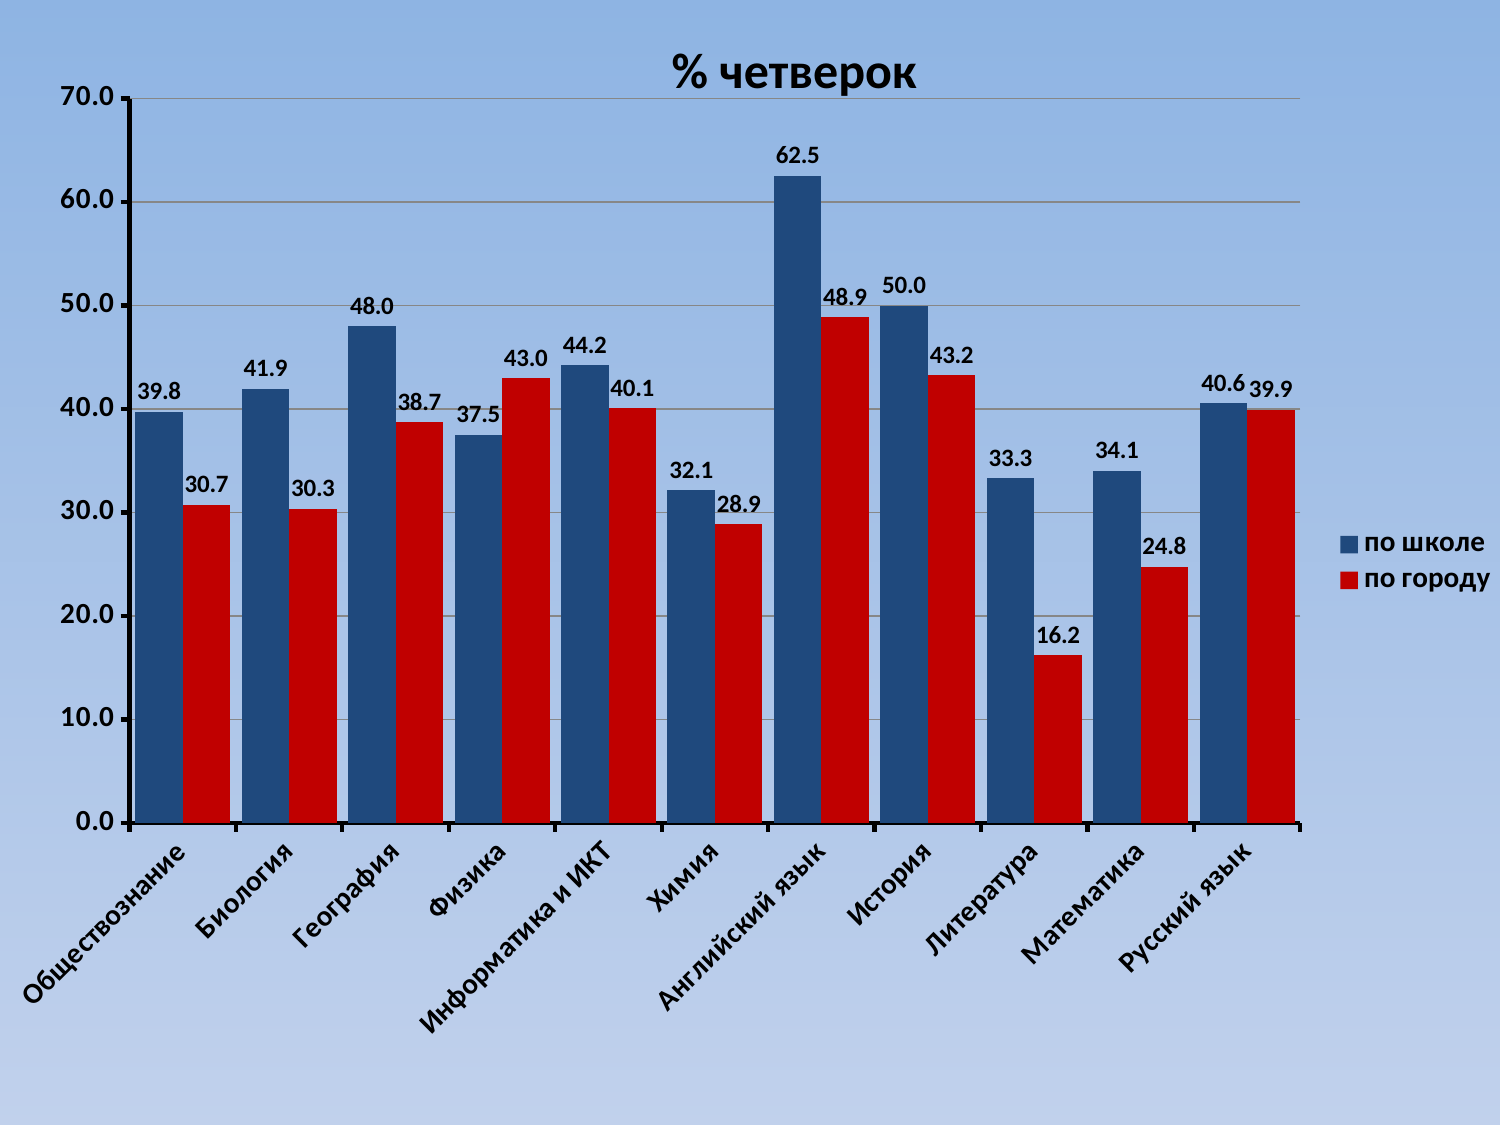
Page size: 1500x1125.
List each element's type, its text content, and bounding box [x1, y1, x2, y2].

text_box % четверок [656, 30, 932, 62]
chart [0, 63, 1500, 1062]
